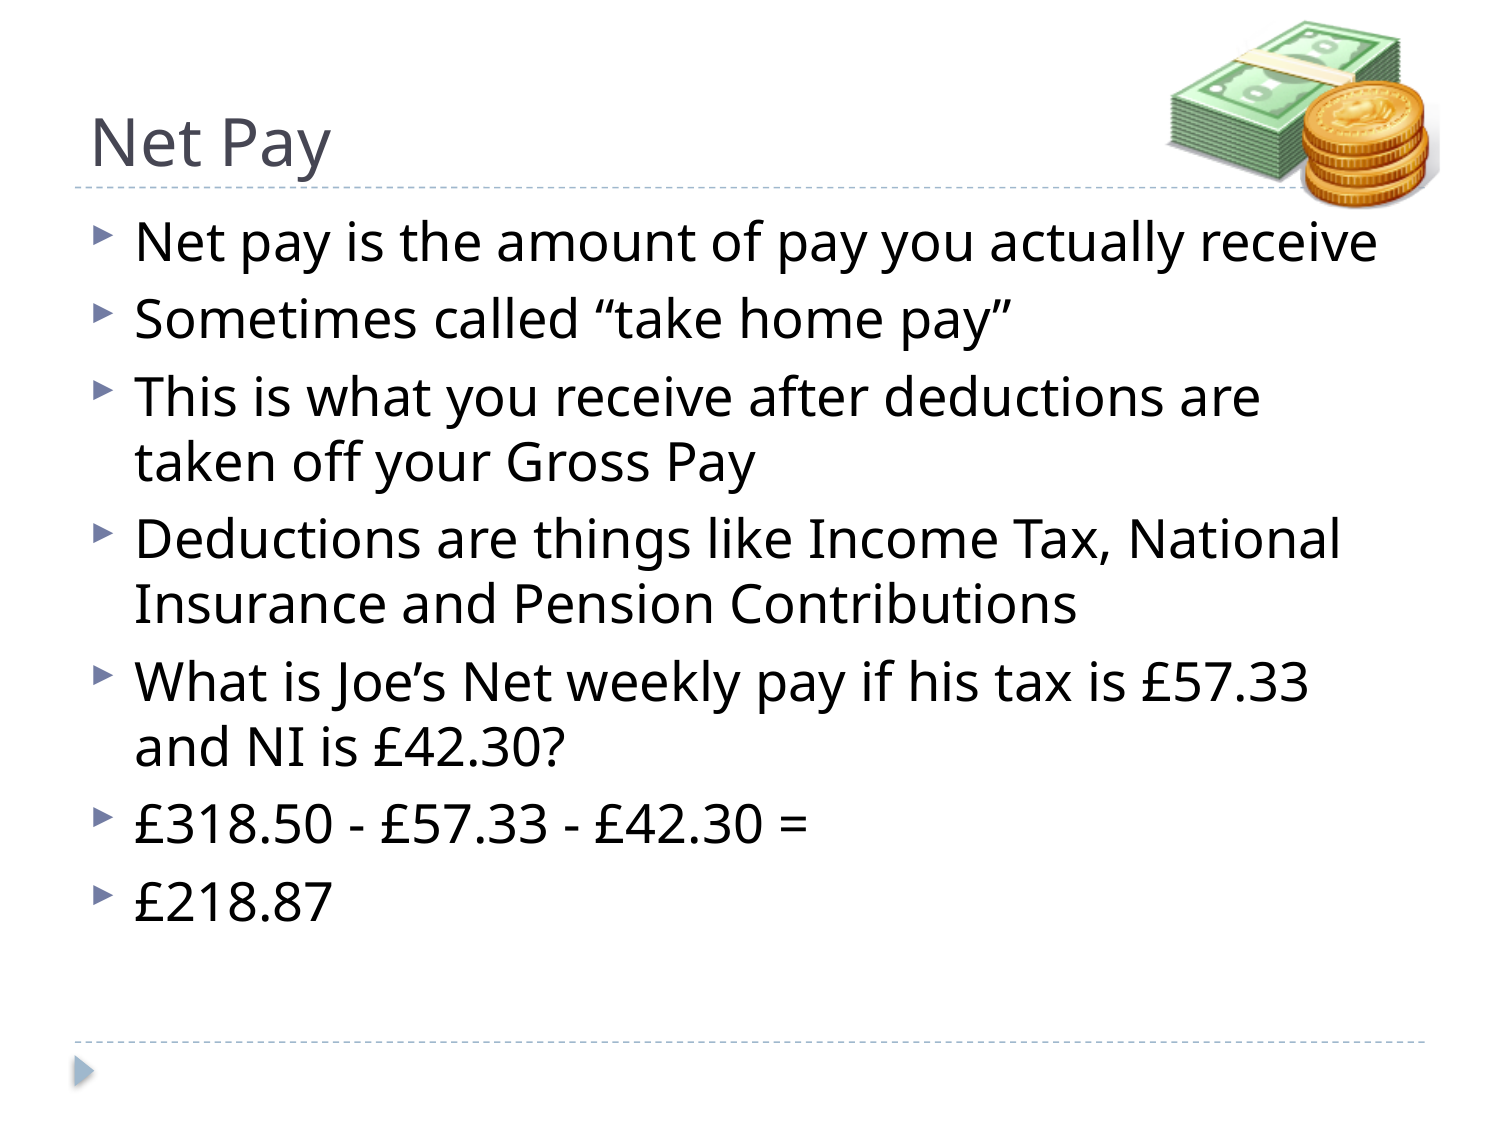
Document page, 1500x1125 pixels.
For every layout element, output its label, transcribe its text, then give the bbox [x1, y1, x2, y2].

title Net Pay [75, 24, 1157, 188]
picture [1163, 0, 1445, 254]
list Net pay is the amount of pay you actually receive Sometimes called “take home pay” This is what you receive after deductions are taken off your Gross Pay Deductions are things like Income Tax, National Insurance and Pension Contributions What is Joe’s Net weekly pay if his tax is £57.33 and NI is £42.30? £318.50 - £57.33 - £42.30 = £218.87 [75, 200, 1425, 1010]
